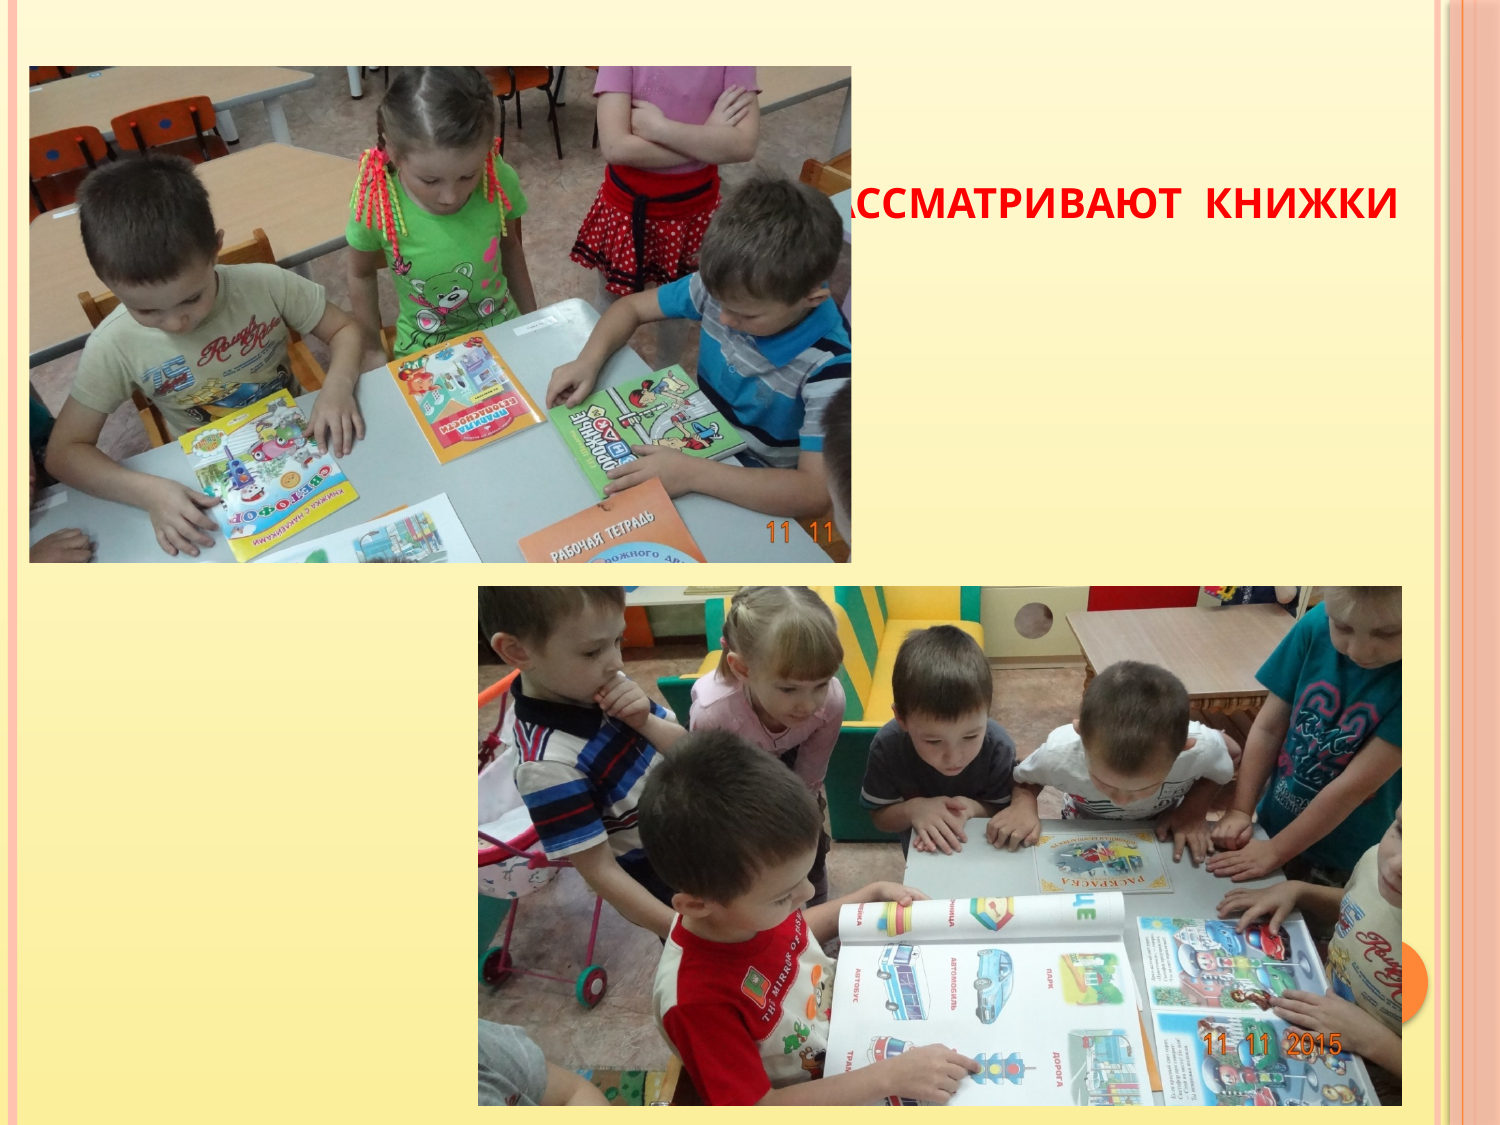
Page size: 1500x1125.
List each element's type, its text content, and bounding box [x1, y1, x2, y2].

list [29, 66, 852, 563]
picture [477, 585, 1403, 1106]
title Рассматривают книжки [70, 46, 1445, 235]
